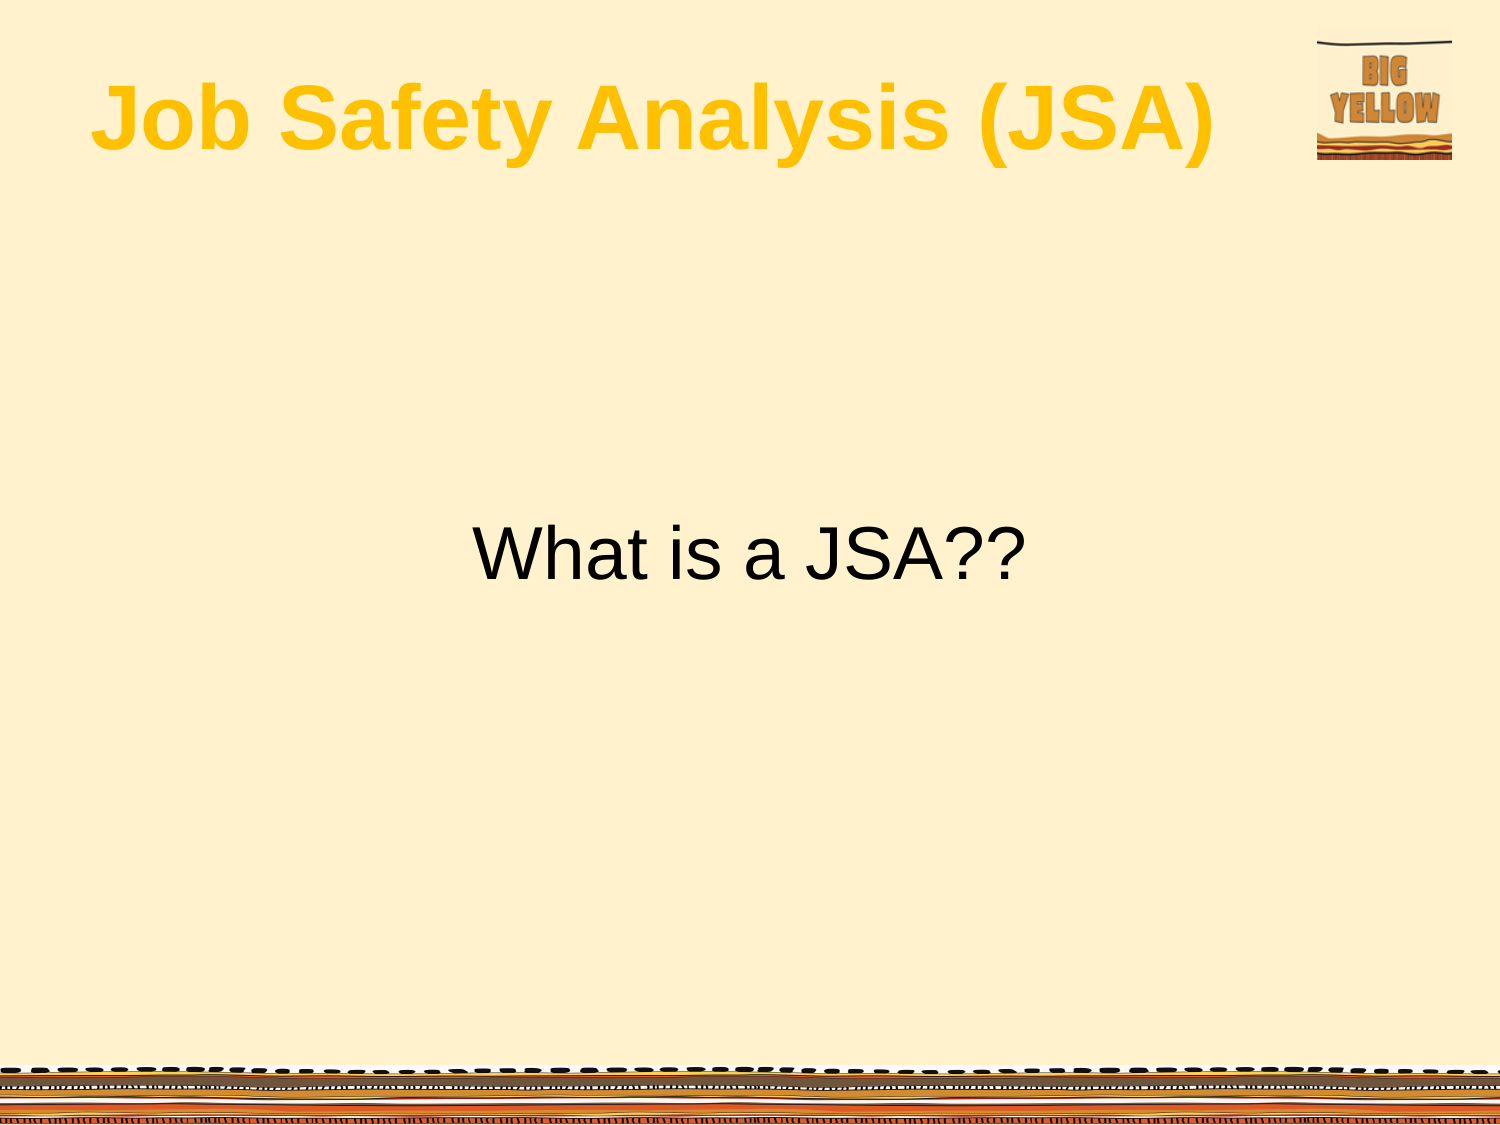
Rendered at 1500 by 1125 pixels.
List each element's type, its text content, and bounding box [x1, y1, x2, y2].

picture [1317, 25, 1452, 160]
text_box What is a JSA?? [74, 497, 1425, 641]
picture [0, 1065, 1500, 1125]
title Job Safety Analysis (JSA) [75, 59, 1397, 180]
